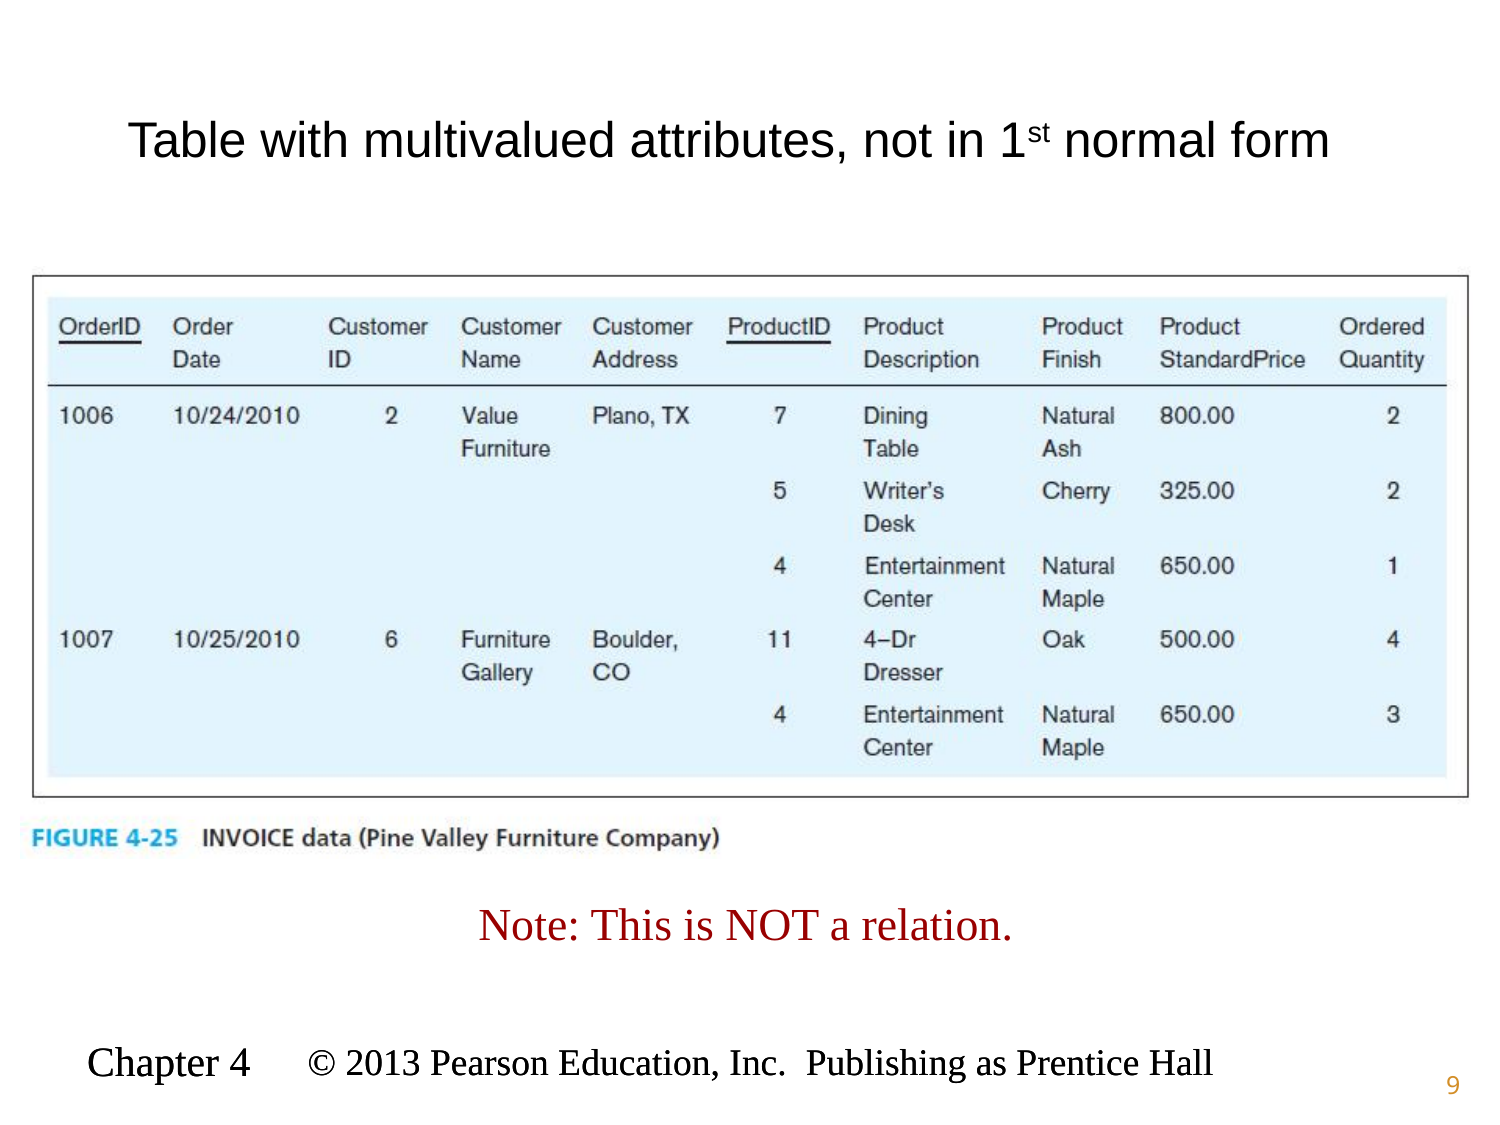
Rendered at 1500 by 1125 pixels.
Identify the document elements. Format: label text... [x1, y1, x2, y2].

picture [19, 266, 1480, 859]
text_box Chapter 4 [72, 1027, 266, 1093]
text_box Note: This is NOT a relation. [463, 887, 1029, 958]
text_box © 2013 Pearson Education, Inc. Publishing as Prentice Hall [237, 1012, 1286, 1091]
text_box Table with multivalued attributes, not in 1st normal form [112, 99, 1450, 175]
text_box 9 [1350, 1062, 1475, 1103]
